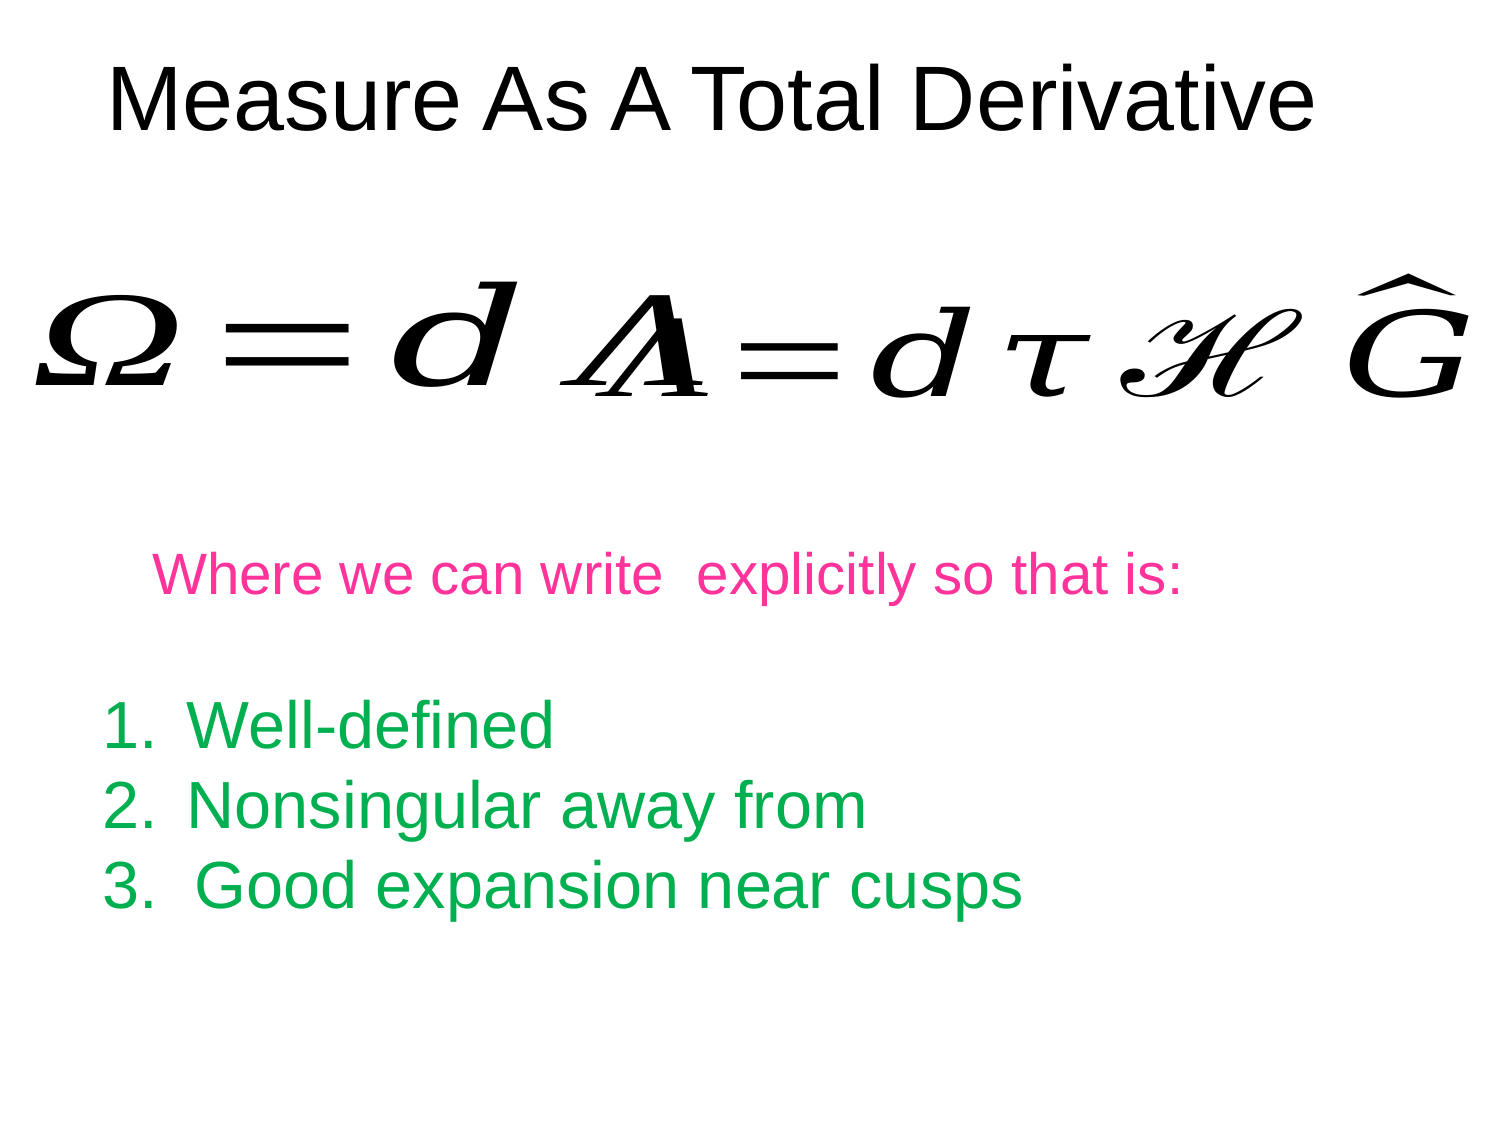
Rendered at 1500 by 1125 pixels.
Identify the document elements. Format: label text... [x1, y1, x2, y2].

title Measure As A Total Derivative [37, 0, 1388, 188]
